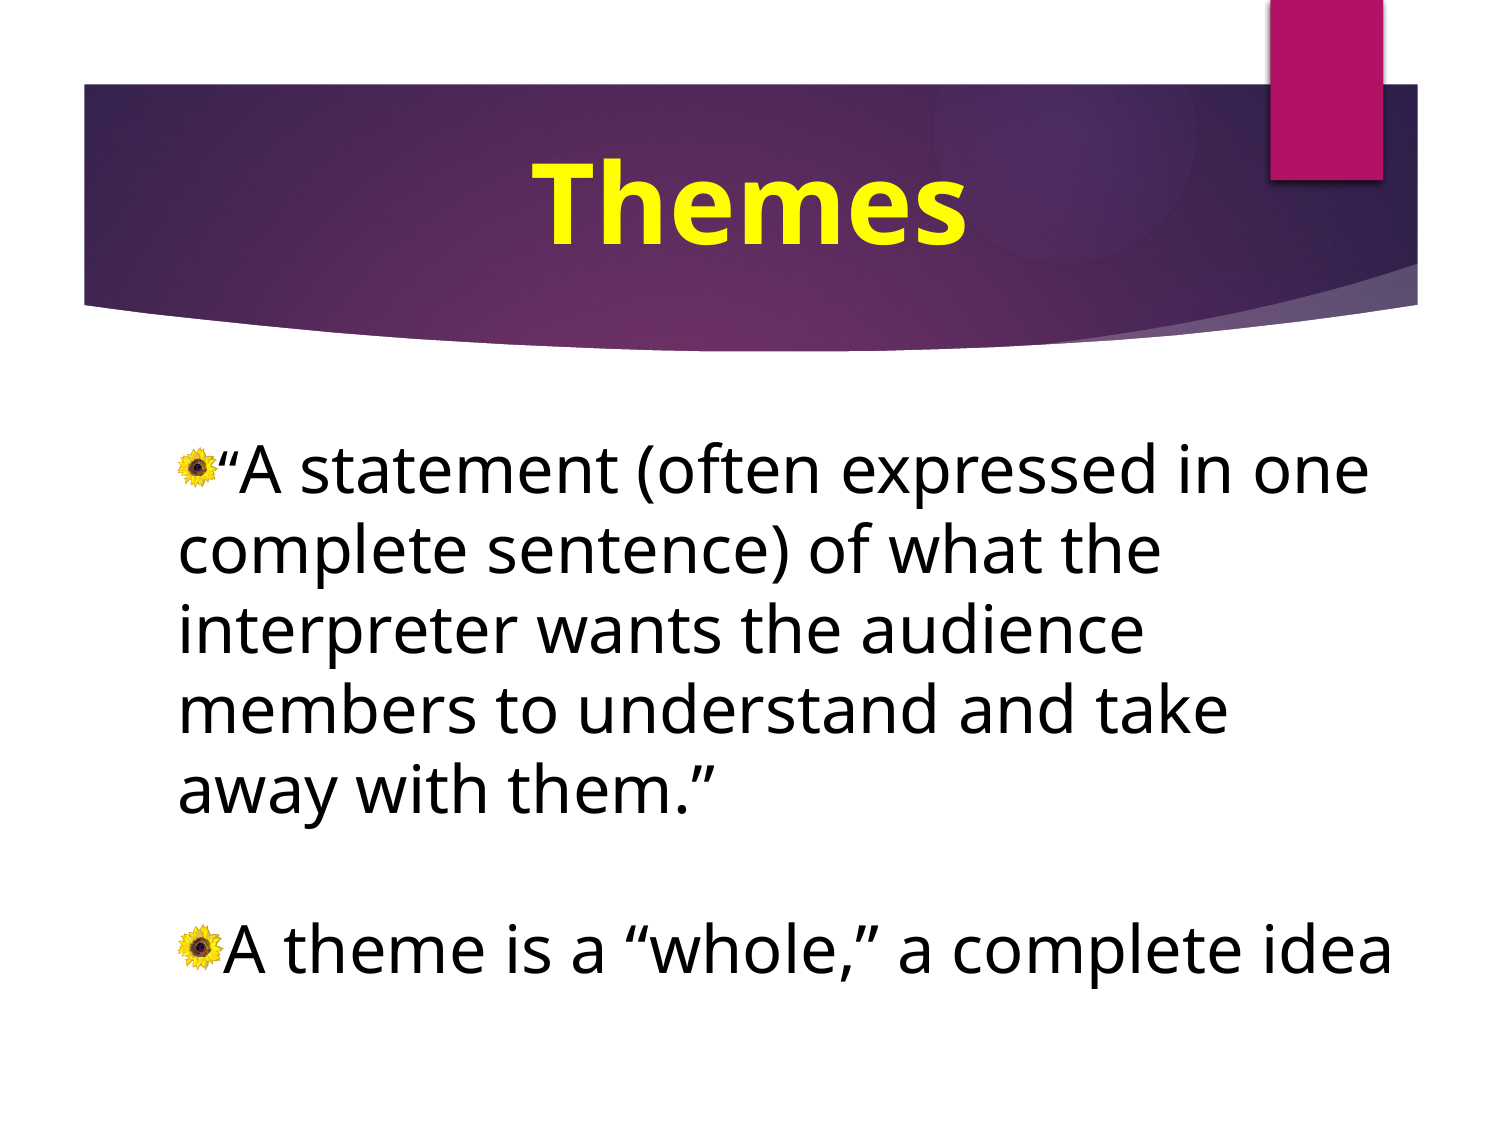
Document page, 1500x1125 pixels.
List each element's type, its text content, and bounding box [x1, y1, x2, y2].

text_box Themes [0, 124, 1500, 275]
text_box “A statement (often expressed in one complete sentence) of what the interpreter wants the audience members to understand and take away with them.” A theme is a “whole,” a complete idea [162, 349, 1413, 1110]
